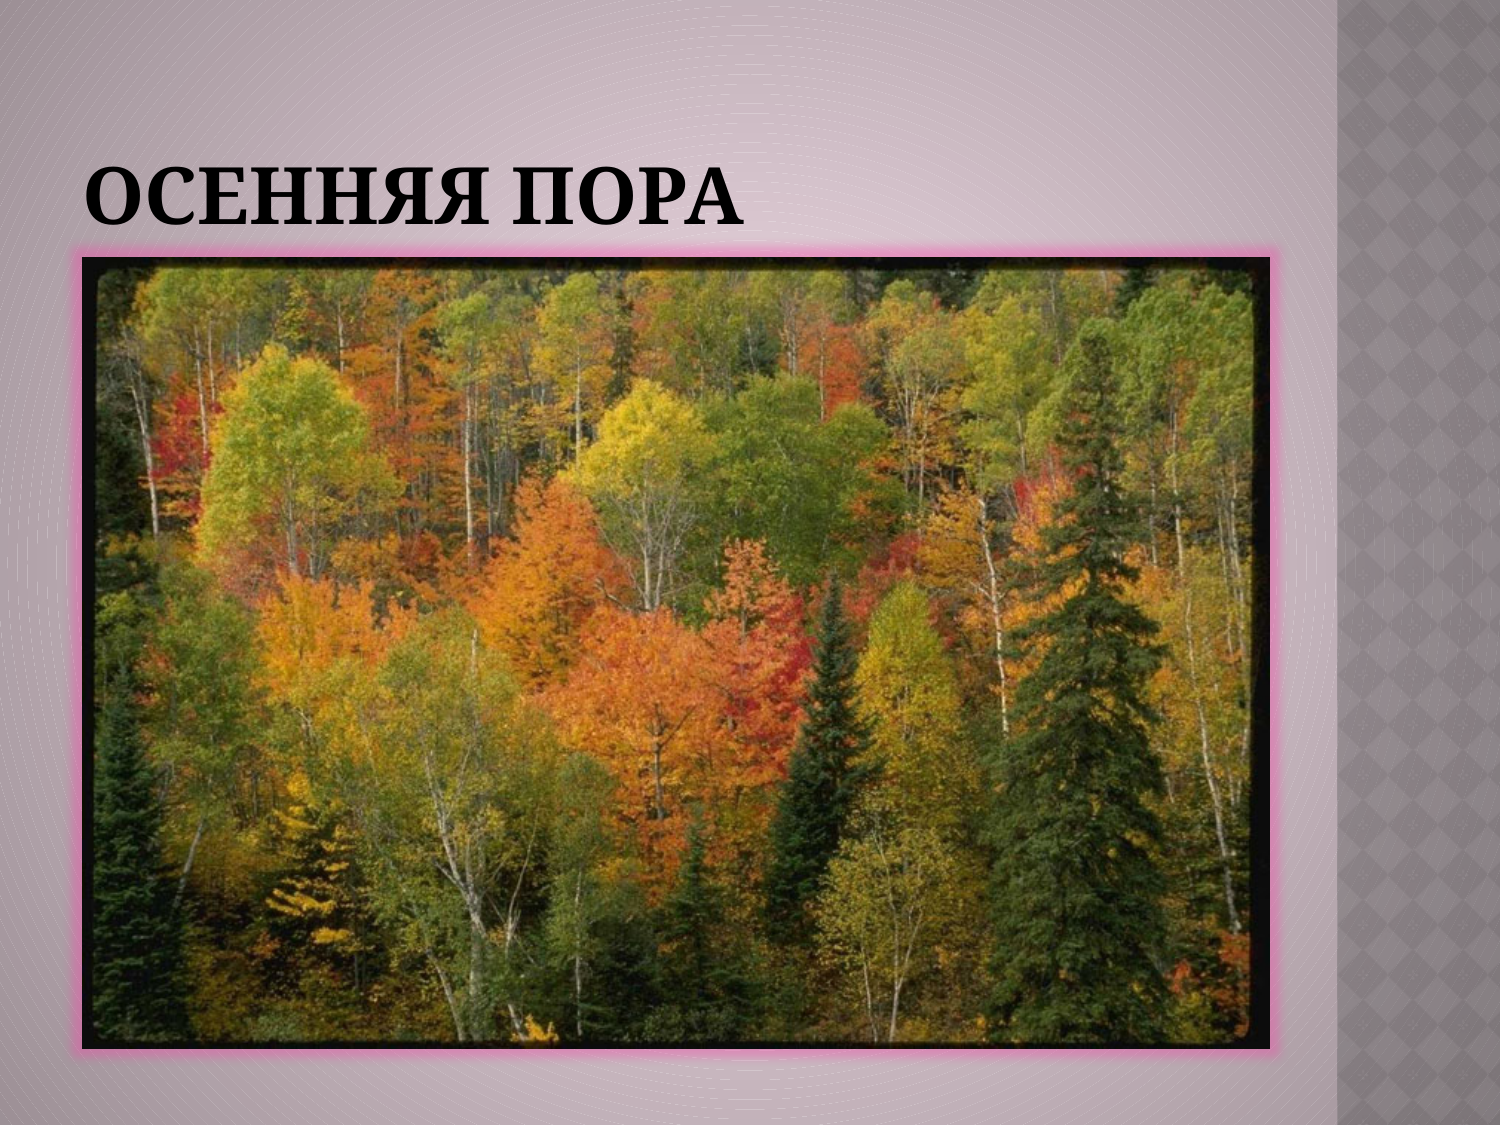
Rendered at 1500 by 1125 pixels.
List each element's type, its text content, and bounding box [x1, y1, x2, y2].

title Осенняя пора [75, 52, 1263, 240]
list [81, 257, 1270, 1050]
